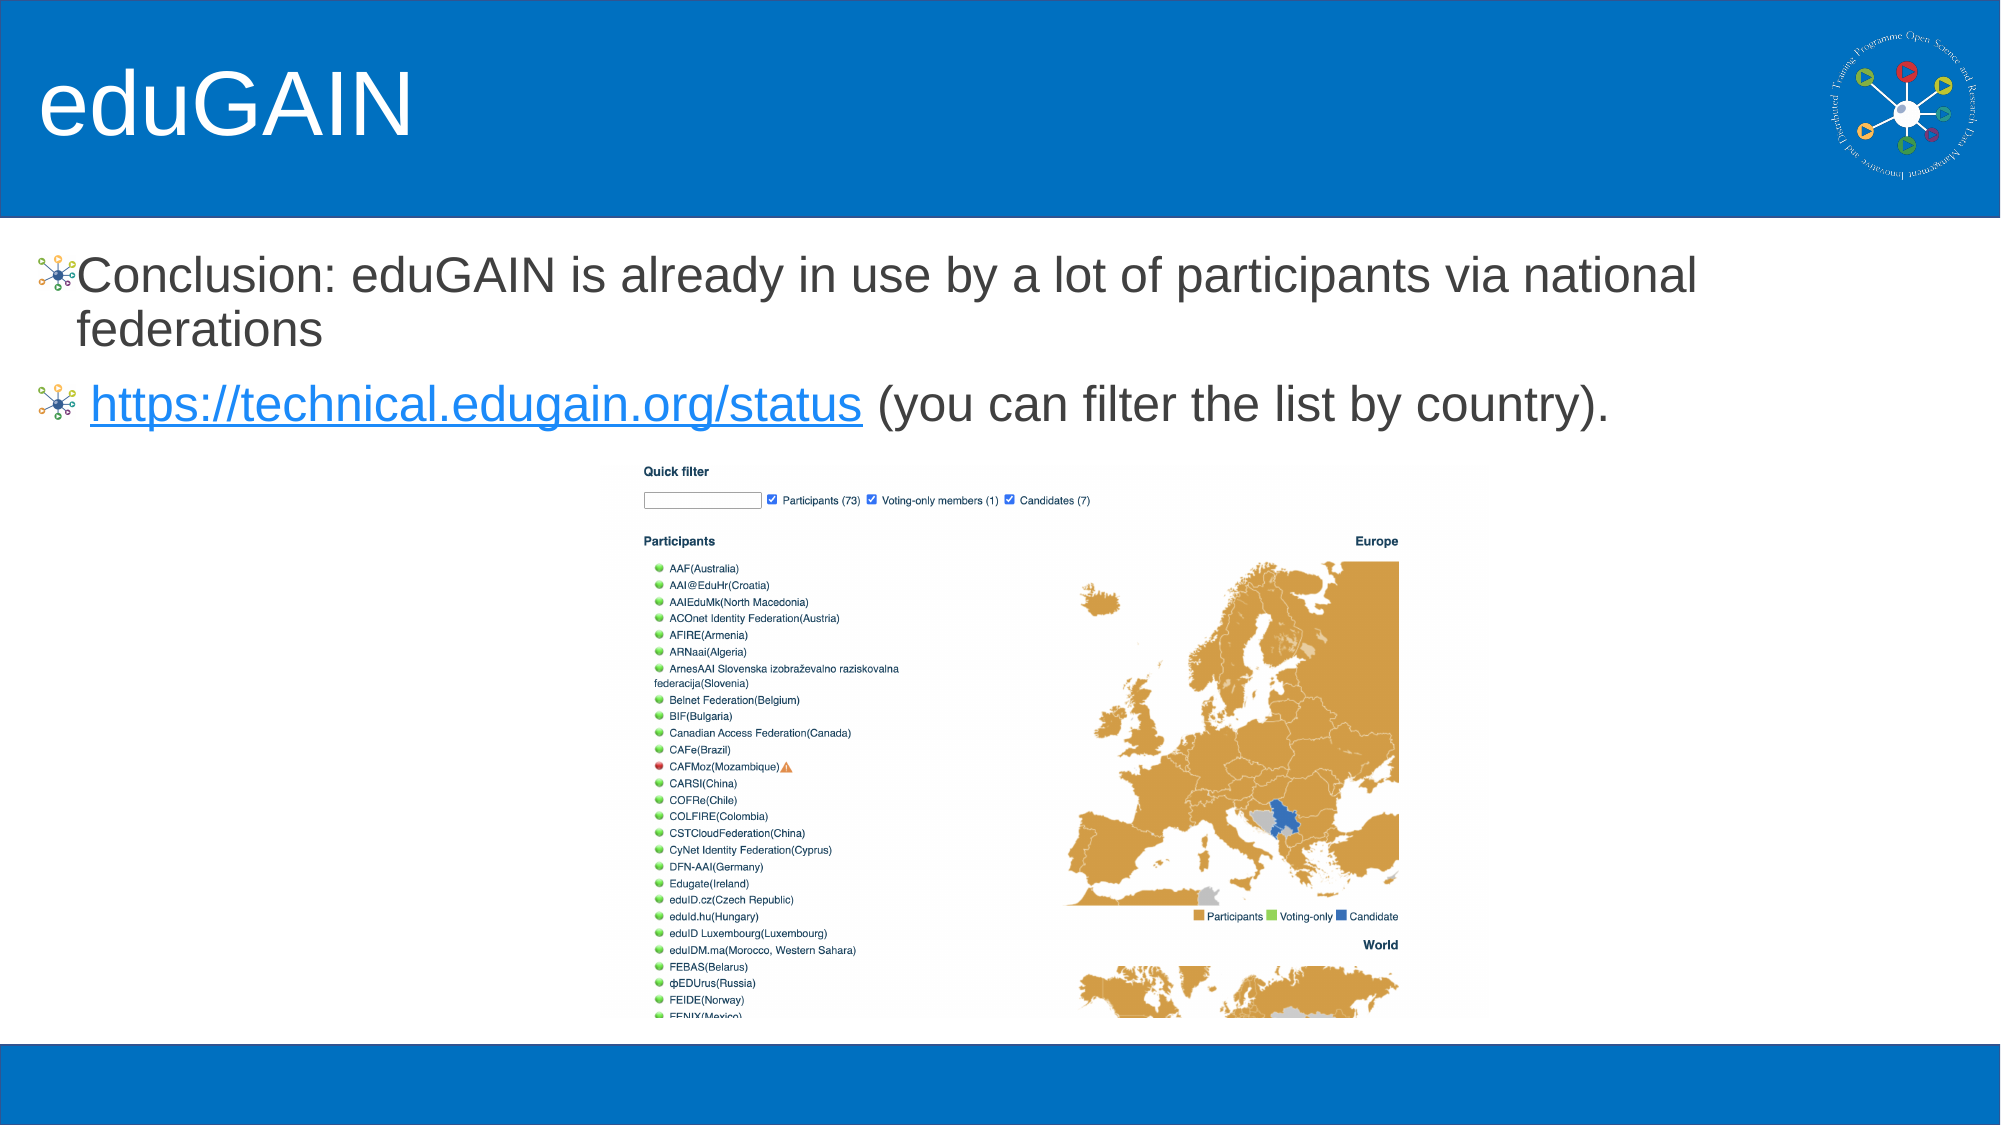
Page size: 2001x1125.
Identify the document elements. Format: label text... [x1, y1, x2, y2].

picture [1830, 31, 1977, 180]
picture [600, 465, 1489, 1018]
title eduGAIN [23, 0, 1819, 215]
picture [38, 384, 74, 420]
list Conclusion: eduGAIN is already in use by a lot of participants via national federations https://technical.edugain.org/status (you can filter the list by country). [23, 241, 1871, 884]
picture [38, 255, 74, 291]
